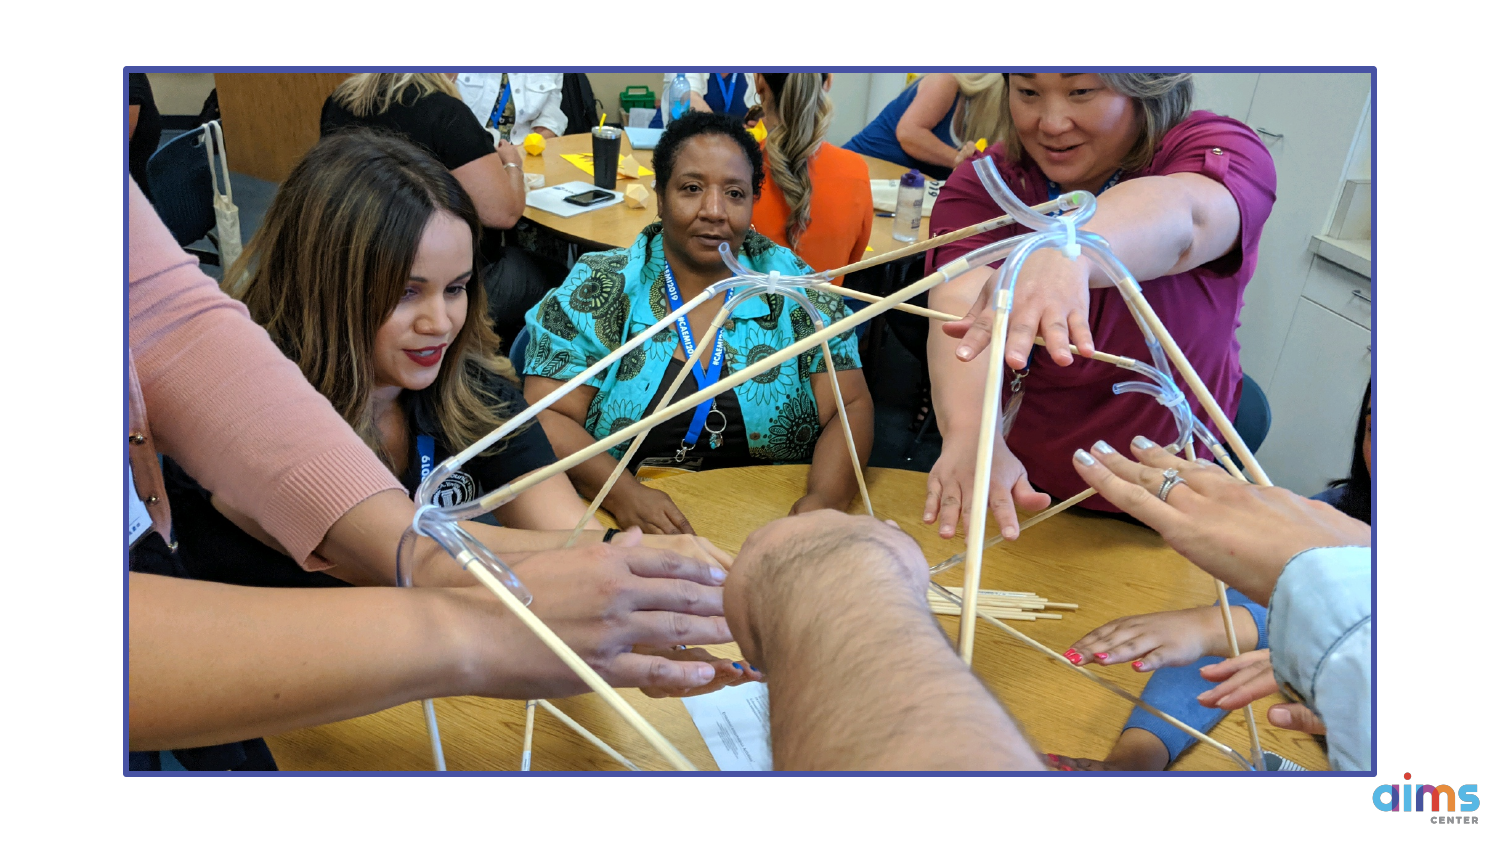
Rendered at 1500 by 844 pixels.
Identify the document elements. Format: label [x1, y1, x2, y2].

picture [128, 72, 1483, 827]
